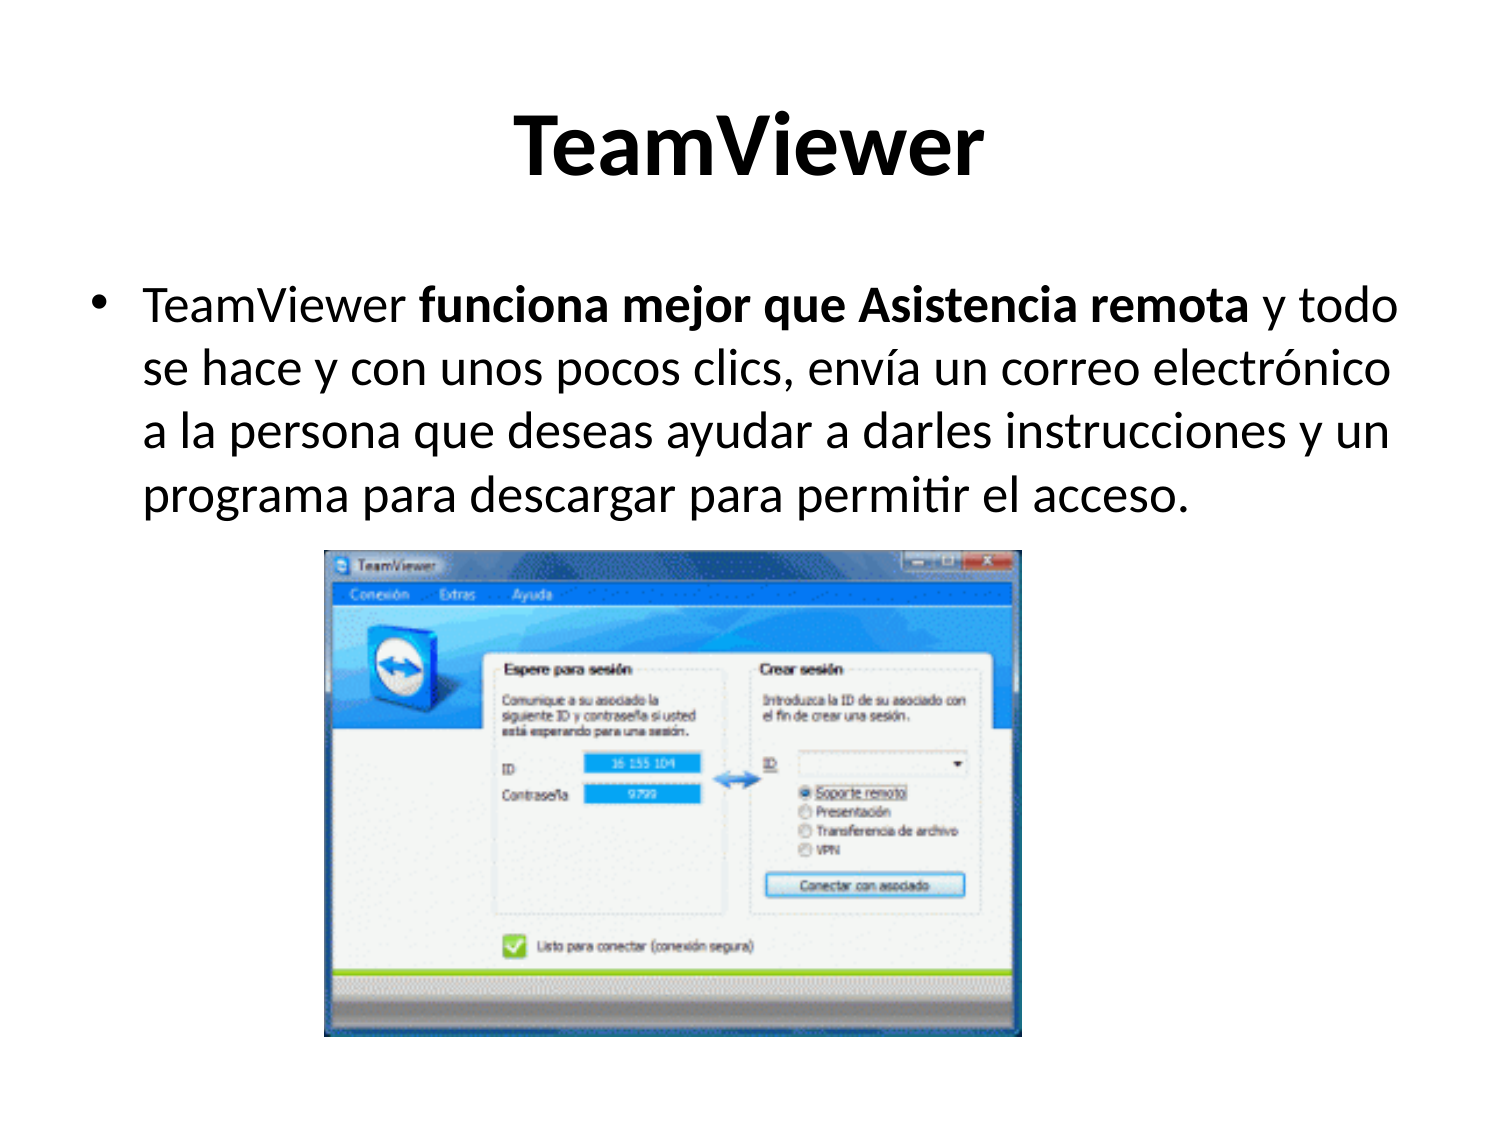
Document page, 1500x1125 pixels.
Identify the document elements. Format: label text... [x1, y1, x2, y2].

title TeamViewer [75, 45, 1425, 233]
list TeamViewer funciona mejor que Asistencia remota y todo se hace y con unos pocos clics, envía un correo electrónico a la persona que deseas ayudar a darles instrucciones y un programa para descargar para permitir el acceso. [75, 262, 1425, 551]
picture [324, 550, 1022, 1037]
